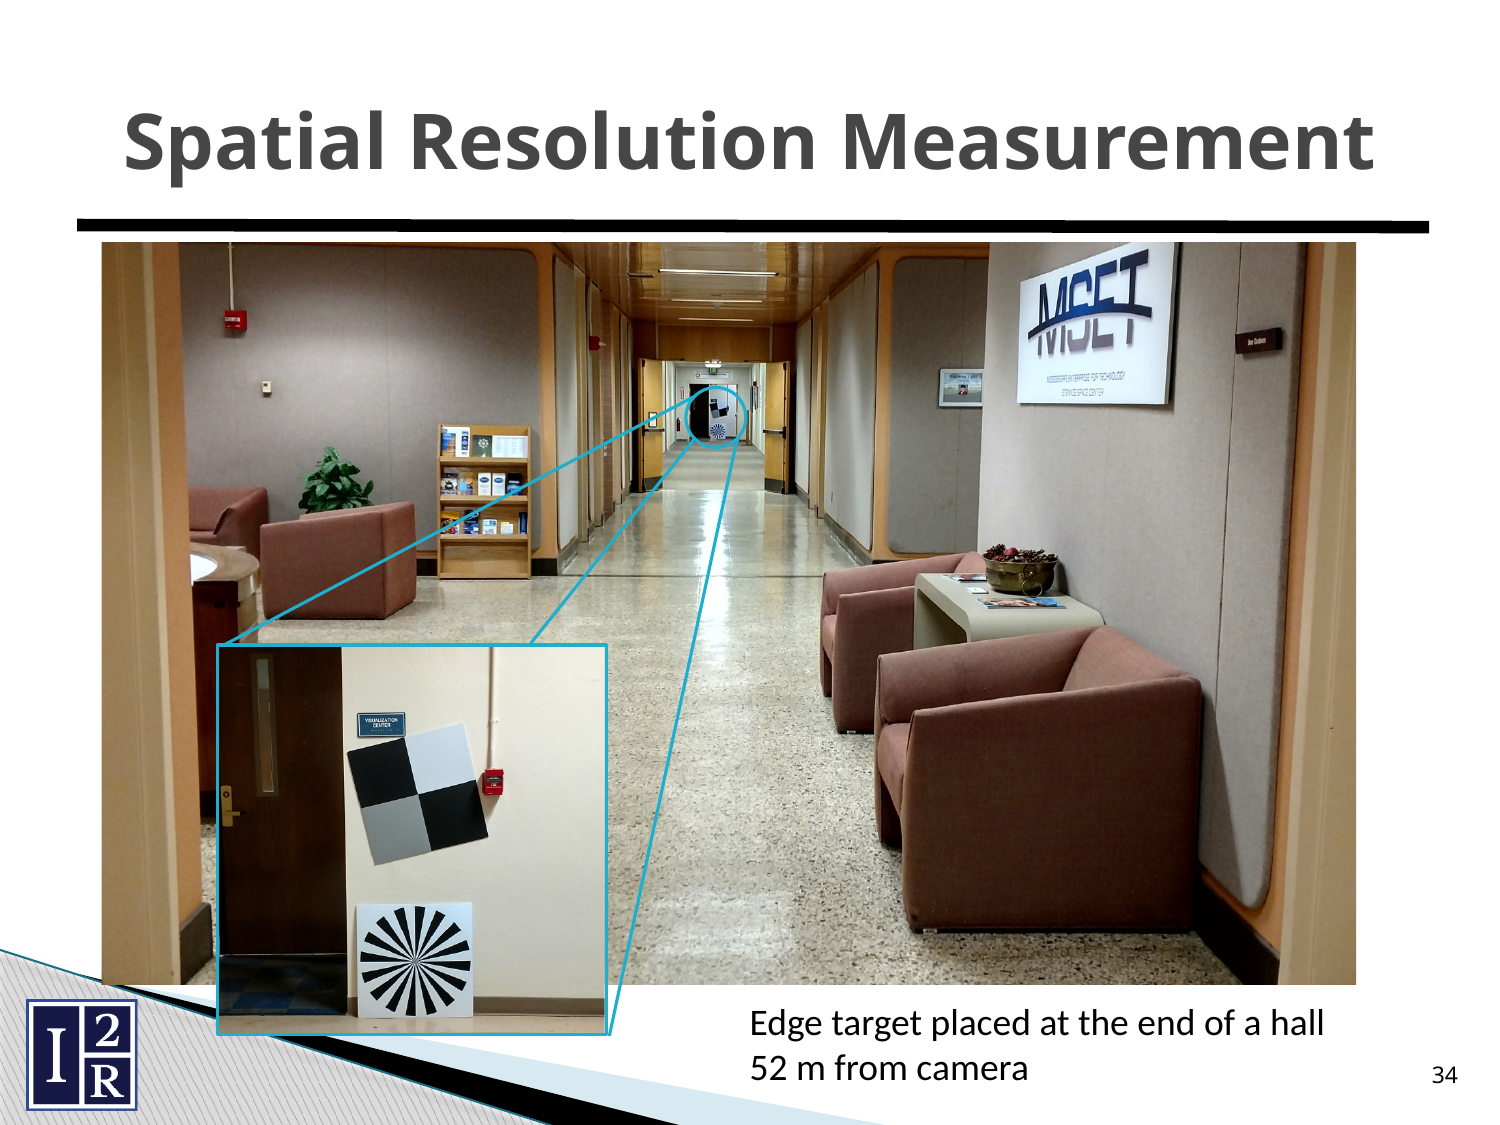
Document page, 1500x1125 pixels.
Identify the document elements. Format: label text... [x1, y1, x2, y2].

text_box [218, 387, 747, 1037]
slide_number 34 [1417, 1053, 1479, 1112]
title Spatial Resolution Measurement [75, 45, 1425, 233]
picture [101, 241, 1357, 985]
text_box Edge target placed at the end of a hall 52 m from camera [734, 996, 1341, 1096]
picture [26, 999, 138, 1111]
